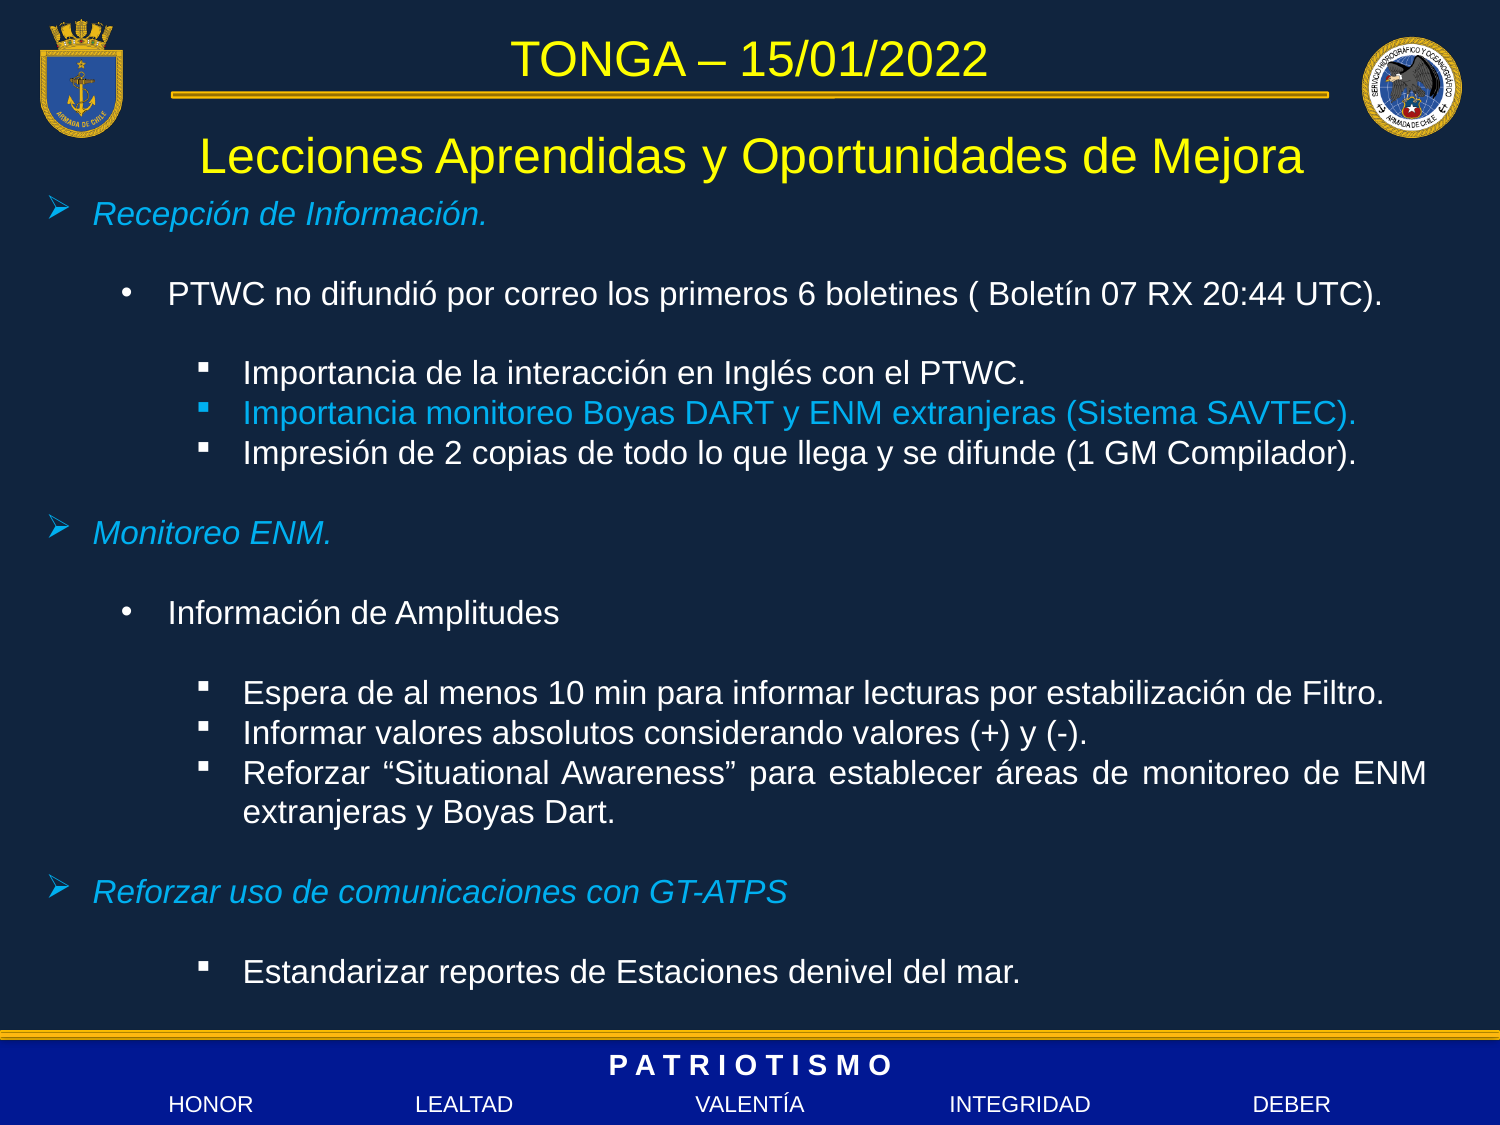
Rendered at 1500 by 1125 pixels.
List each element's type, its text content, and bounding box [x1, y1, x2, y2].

text_box Recepción de Información. PTWC no difundió por correo los primeros 6 boletines ( Boletín 07 RX 20:44 UTC). Importancia de la interacción en Inglés con el PTWC. Importancia monitoreo Boyas DART y ENM extranjeras (Sistema SAVTEC). Impresión de 2 copias de todo lo que llega y se difunde (1 GM Compilador). Monitoreo ENM. Información de Amplitudes Espera de al menos 10 min para informar lecturas por estabilización de Filtro. Informar valores absolutos considerando valores (+) y (-). Reforzar “Situational Awareness” para establecer áreas de monitoreo de ENM extranjeras y Boyas Dart. Reforzar uso de comunicaciones con GT-ATPS Estandarizar reportes de Estaciones denivel del mar. [31, 184, 1444, 1029]
text_box [171, 94, 1329, 98]
picture [29, 12, 132, 144]
text_box TONGA – 15/01/2022 [136, 18, 1384, 94]
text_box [0, 1031, 1500, 1125]
picture [1355, 30, 1469, 144]
text_box Lecciones Aprendidas y Oportunidades de Mejora [118, 116, 1386, 184]
